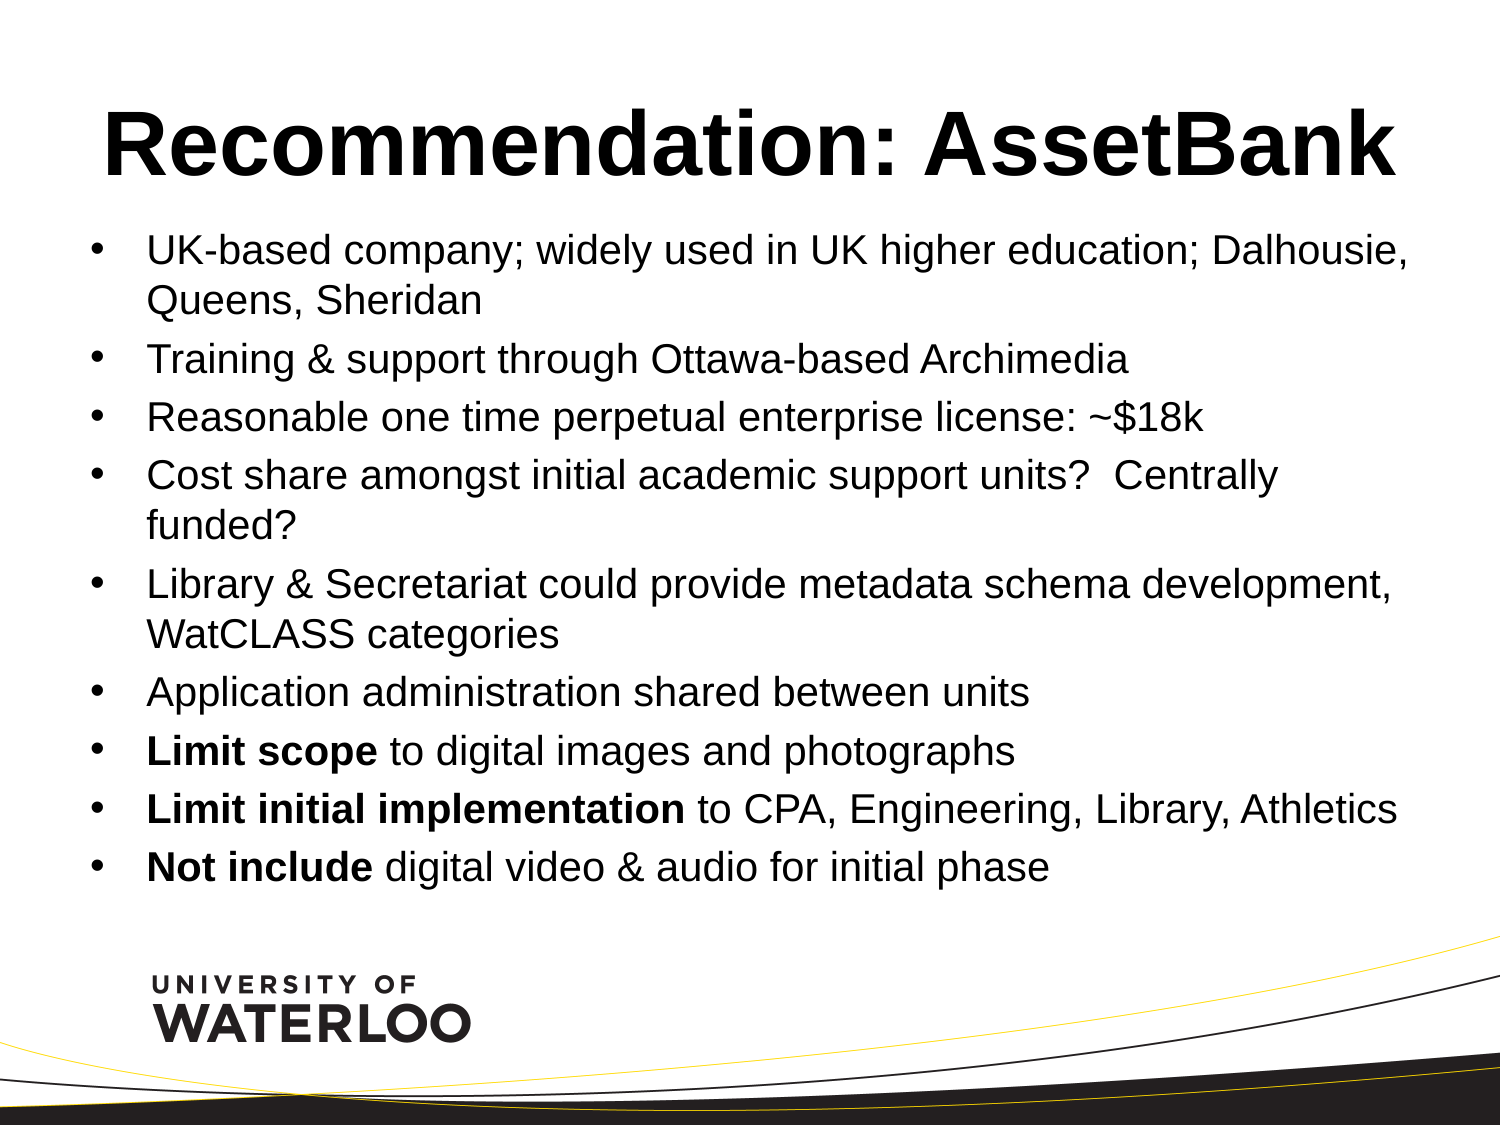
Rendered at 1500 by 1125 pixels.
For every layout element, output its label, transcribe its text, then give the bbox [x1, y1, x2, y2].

picture [0, 0, 1500, 1125]
list UK-based company; widely used in UK higher education; Dalhousie, Queens, Sheridan Training & support through Ottawa-based Archimedia Reasonable one time perpetual enterprise license: ~$18k Cost share amongst initial academic support units? Centrally funded? Library & Secretariat could provide metadata schema development, WatCLASS categories Application administration shared between units Limit scope to digital images and photographs Limit initial implementation to CPA, Engineering, Library, Athletics Not include digital video & audio for initial phase [75, 215, 1425, 931]
title Recommendation: AssetBank [75, 45, 1425, 215]
